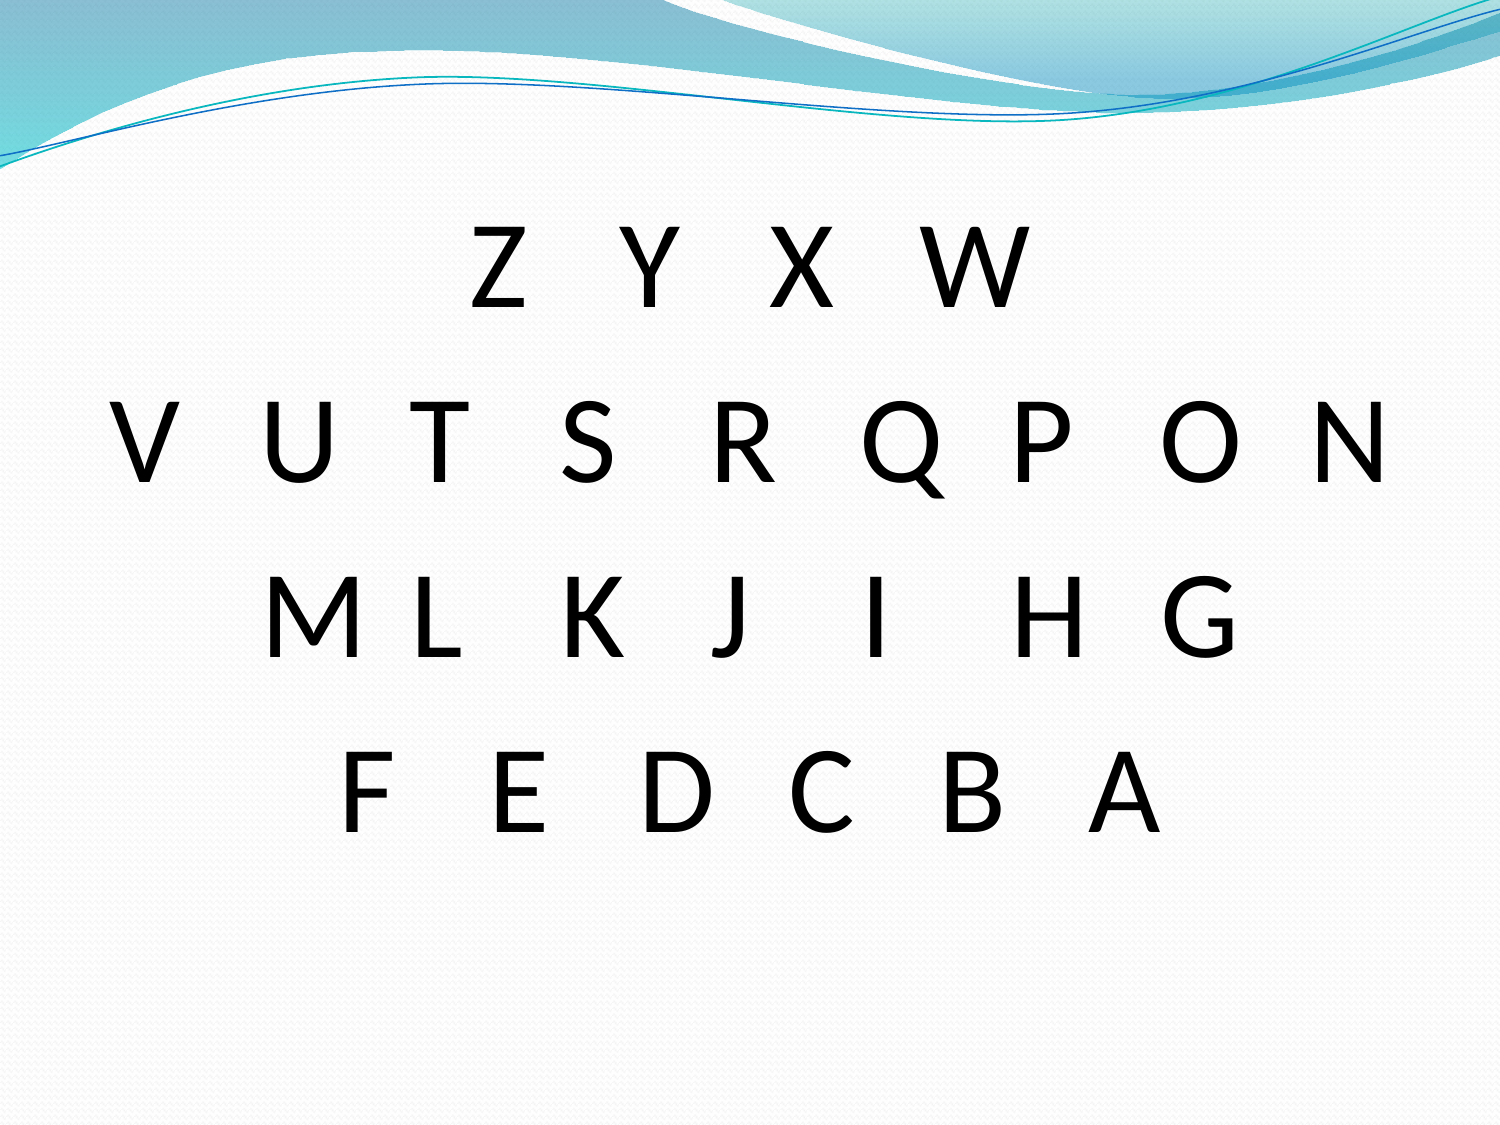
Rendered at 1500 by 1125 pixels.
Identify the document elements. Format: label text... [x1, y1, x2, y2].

list Z Y X W V U T S R Q P O N M L K J I H G F E D C B A [43, 174, 1457, 1038]
